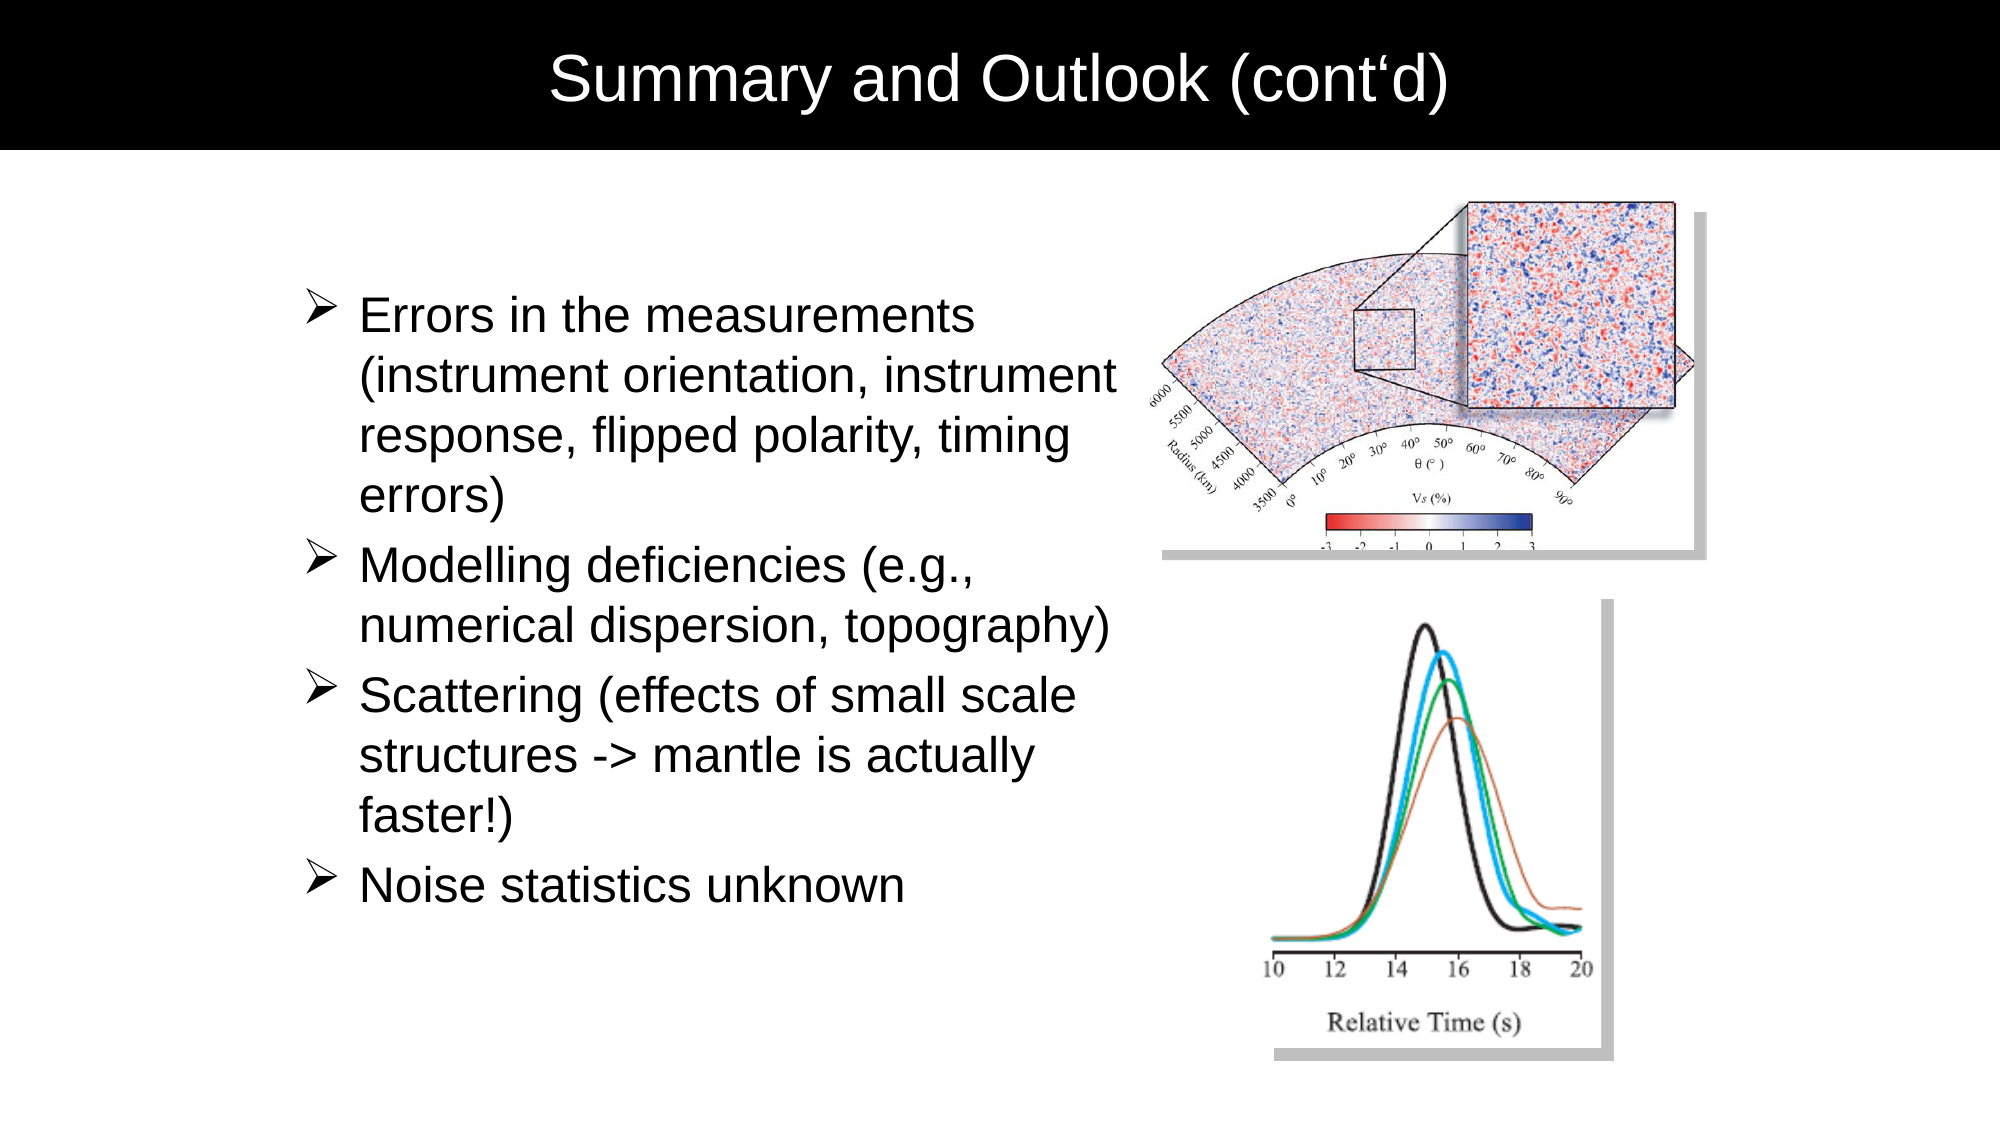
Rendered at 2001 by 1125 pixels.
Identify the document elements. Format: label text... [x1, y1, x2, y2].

picture [1149, 199, 1695, 550]
picture [1262, 587, 1602, 1048]
list Errors in the measurements (instrument orientation, instrument response, flipped polarity, timing errors) Modelling deficiencies (e.g., numerical dispersion, topography) Scattering (effects of small scale structures -> mantle is actually faster!) Noise statistics unknown [287, 275, 1138, 1018]
title Summary and Outlook (cont‘d) [0, 0, 2000, 150]
